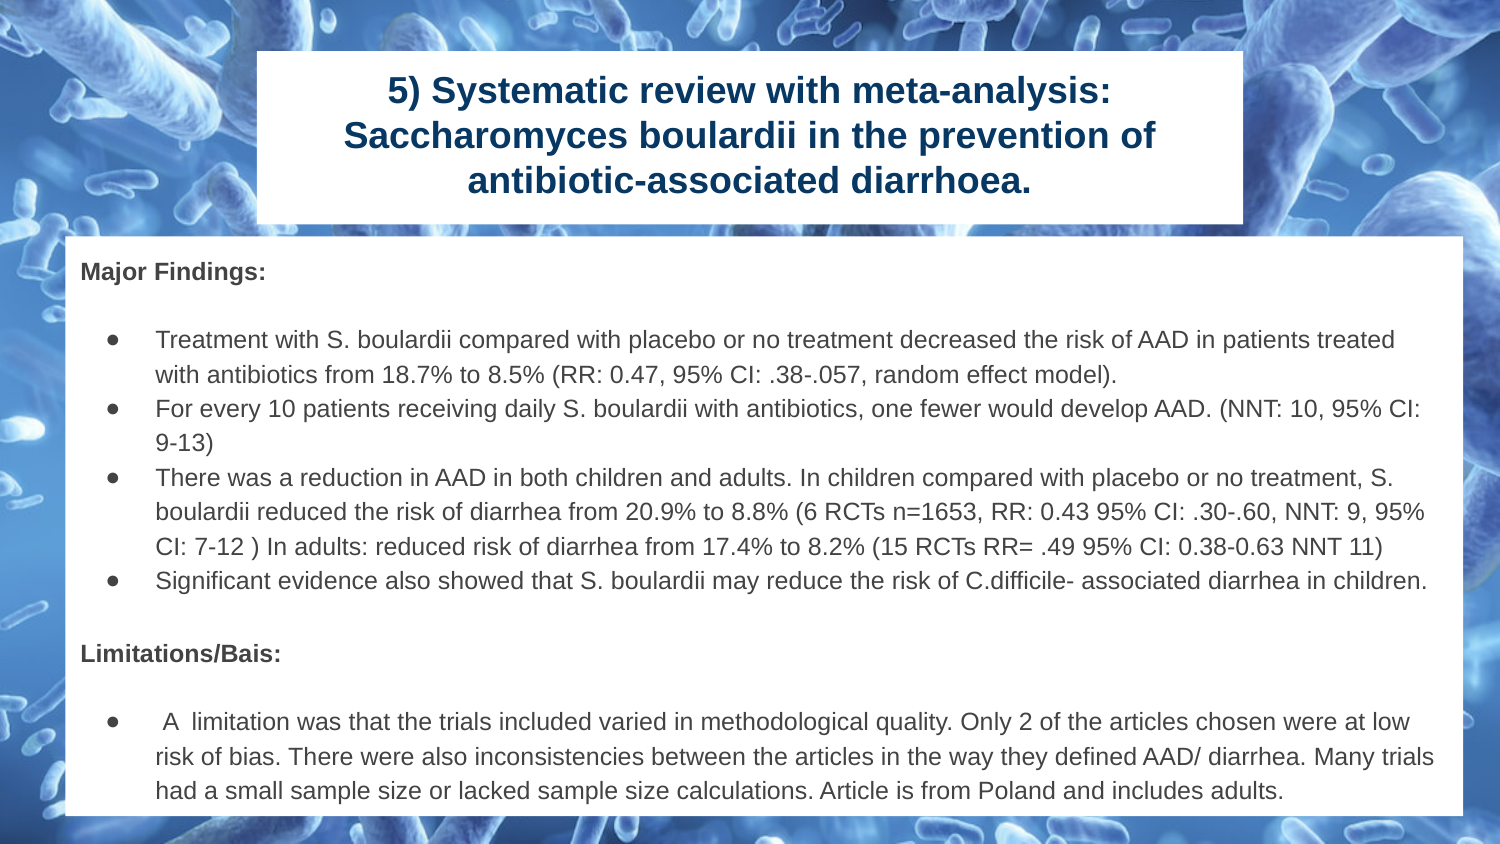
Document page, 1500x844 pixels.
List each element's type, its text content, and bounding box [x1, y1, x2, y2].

list Major Findings: Treatment with S. boulardii compared with placebo or no treatment decreased the risk of AAD in patients treated with antibiotics from 18.7% to 8.5% (RR: 0.47, 95% CI: .38-.057, random effect model). For every 10 patients receiving daily S. boulardii with antibiotics, one fewer would develop AAD. (NNT: 10, 95% CI: 9-13) There was a reduction in AAD in both children and adults. In children compared with placebo or no treatment, S. boulardii reduced the risk of diarrhea from 20.9% to 8.8% (6 RCTs n=1653, RR: 0.43 95% CI: .30-.60, NNT: 9, 95% CI: 7-12 ) In adults: reduced risk of diarrhea from 17.4% to 8.2% (15 RCTs RR= .49 95% CI: 0.38-0.63 NNT 11) Significant evidence also showed that S. boulardii may reduce the risk of C.difficile- associated diarrhea in children. Limitations/Bais: A limitation was that the trials included varied in methodological quality. Only 2 of the articles chosen were at low risk of bias. There were also inconsistencies between the articles in the way they defined AAD/ diarrhea. Many trials had a small sample size or lacked sample size calculations. Article is from Poland and includes adults. [65, 236, 1464, 817]
title 5) Systematic review with meta-analysis: Saccharomyces boulardii in the prevention of antibiotic-associated diarrhoea. [256, 51, 1244, 225]
picture [0, 0, 1500, 844]
